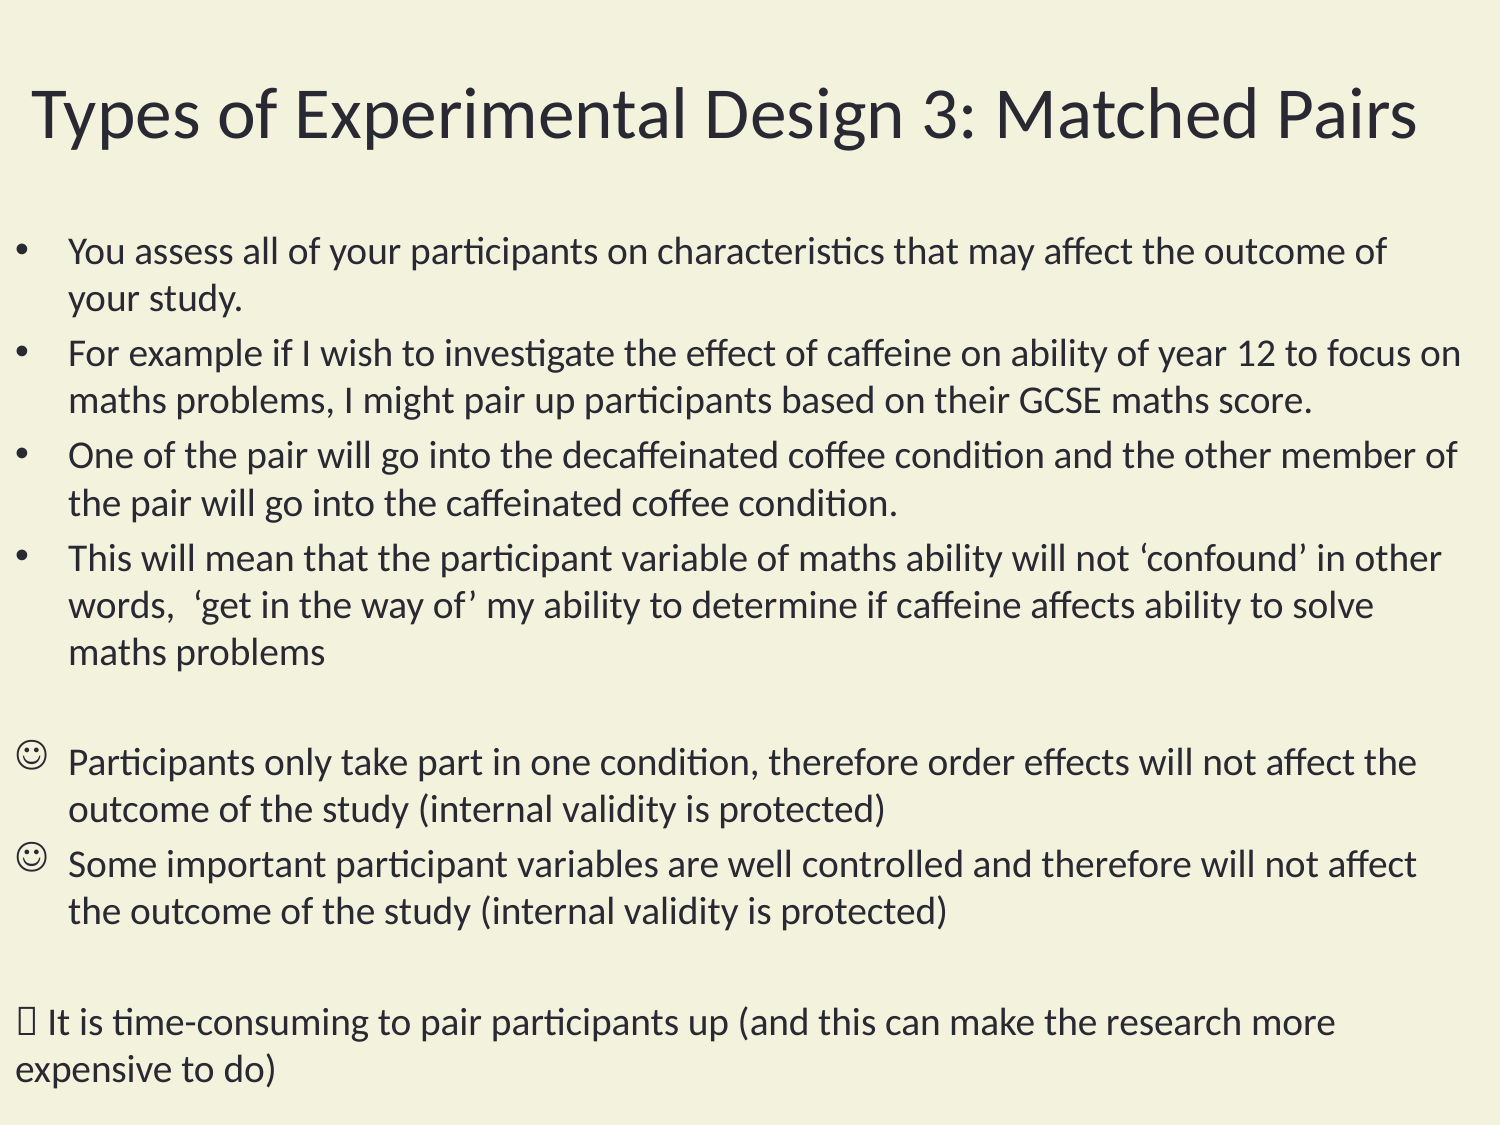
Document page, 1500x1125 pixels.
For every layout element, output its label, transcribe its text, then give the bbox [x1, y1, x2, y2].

list You assess all of your participants on characteristics that may affect the outcome of your study. For example if I wish to investigate the effect of caffeine on ability of year 12 to focus on maths problems, I might pair up participants based on their GCSE maths score. One of the pair will go into the decaffeinated coffee condition and the other member of the pair will go into the caffeinated coffee condition. This will mean that the participant variable of maths ability will not ‘confound’ in other words, ‘get in the way of’ my ability to determine if caffeine affects ability to solve maths problems Participants only take part in one condition, therefore order effects will not affect the outcome of the study (internal validity is protected) Some important participant variables are well controlled and therefore will not affect the outcome of the study (internal validity is protected)  It is time-consuming to pair participants up (and this can make the research more expensive to do) [0, 217, 1482, 1111]
title Types of Experimental Design 3: Matched Pairs [16, 15, 1482, 204]
